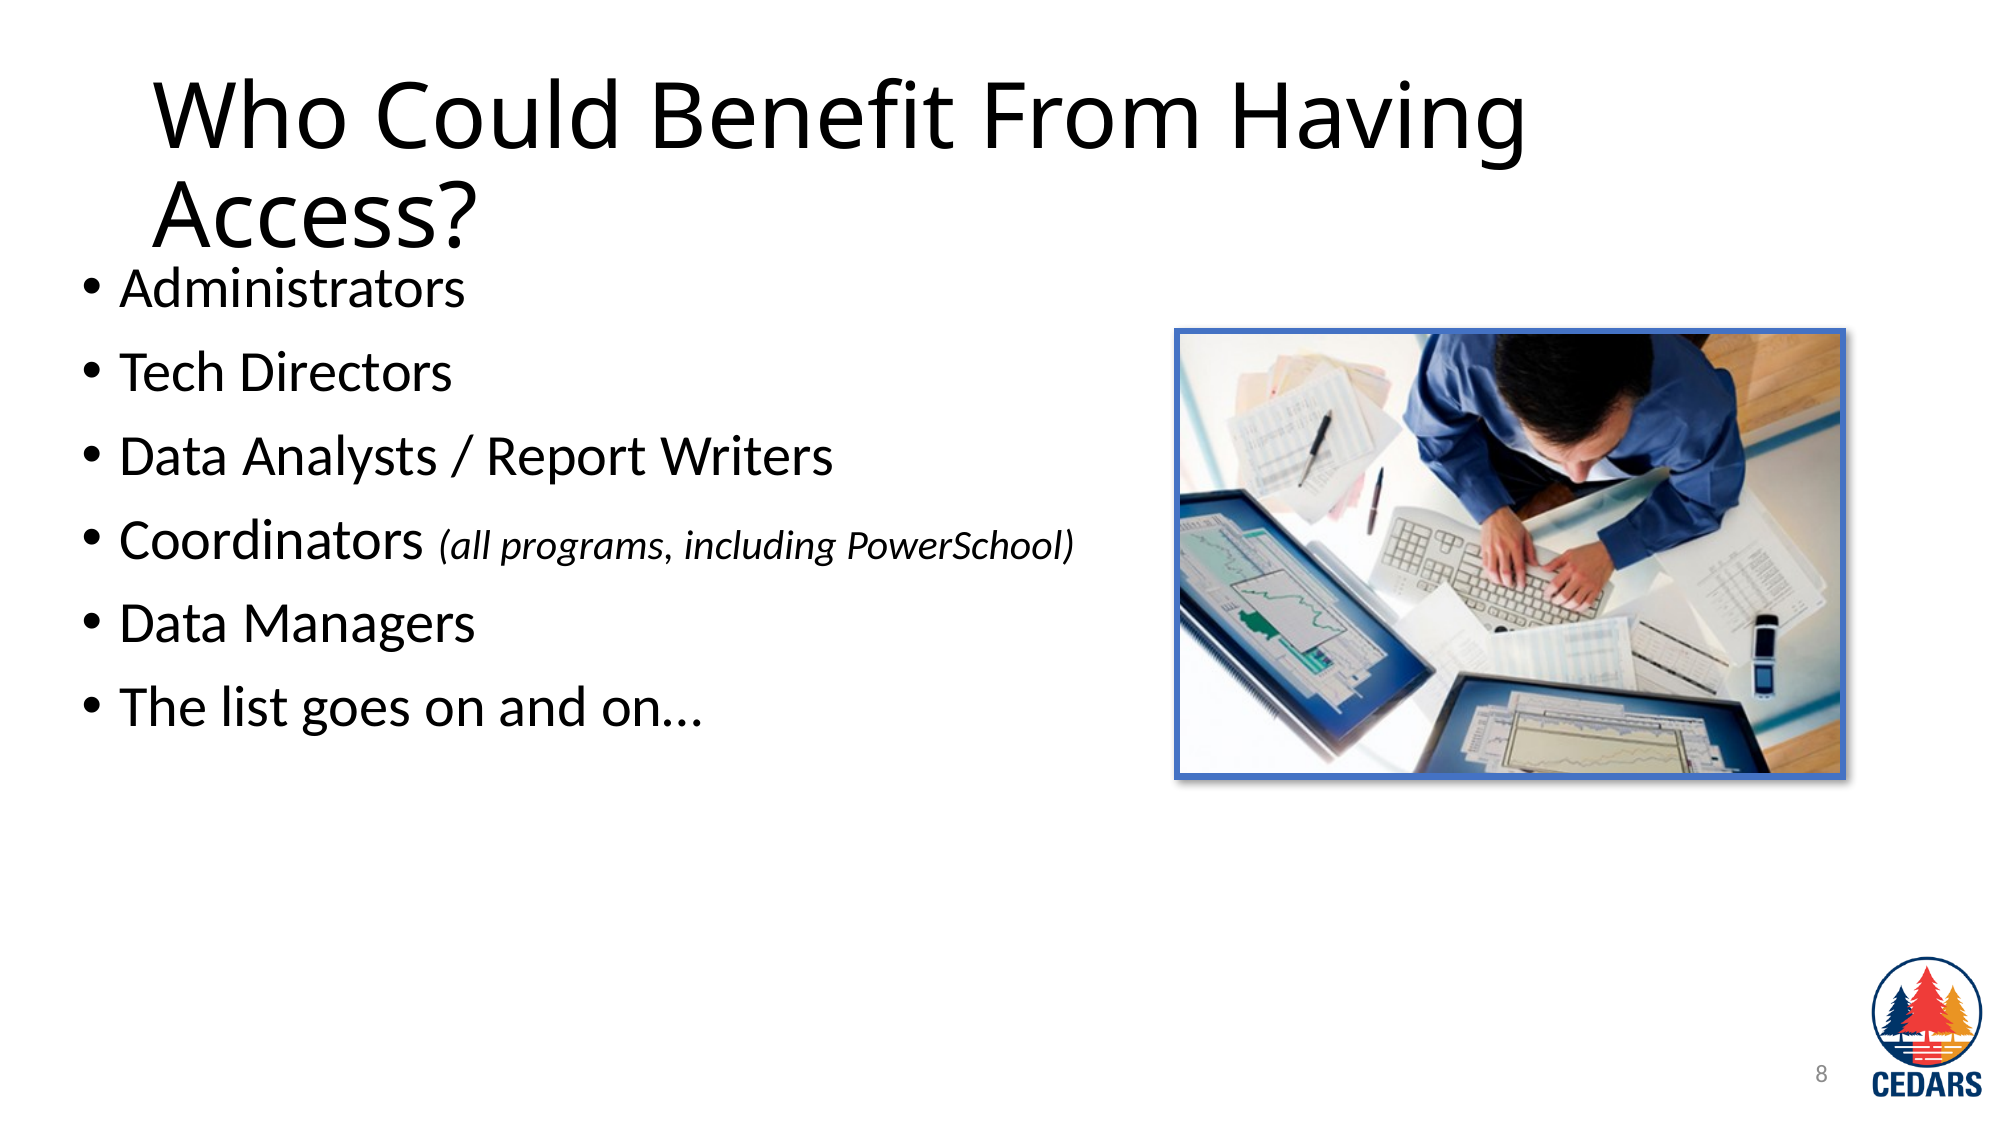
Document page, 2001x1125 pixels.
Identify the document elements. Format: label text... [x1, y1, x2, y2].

slide_number 8 [1393, 1042, 1844, 1103]
list Administrators Tech Directors Data Analysts / Report Writers Coordinators (all programs, including PowerSchool) Data Managers The list goes on and on… [66, 249, 1216, 1000]
picture [1179, 333, 1840, 774]
picture [1854, 952, 2000, 1103]
title Who Could Benefit From Having Access? [137, 59, 1863, 278]
